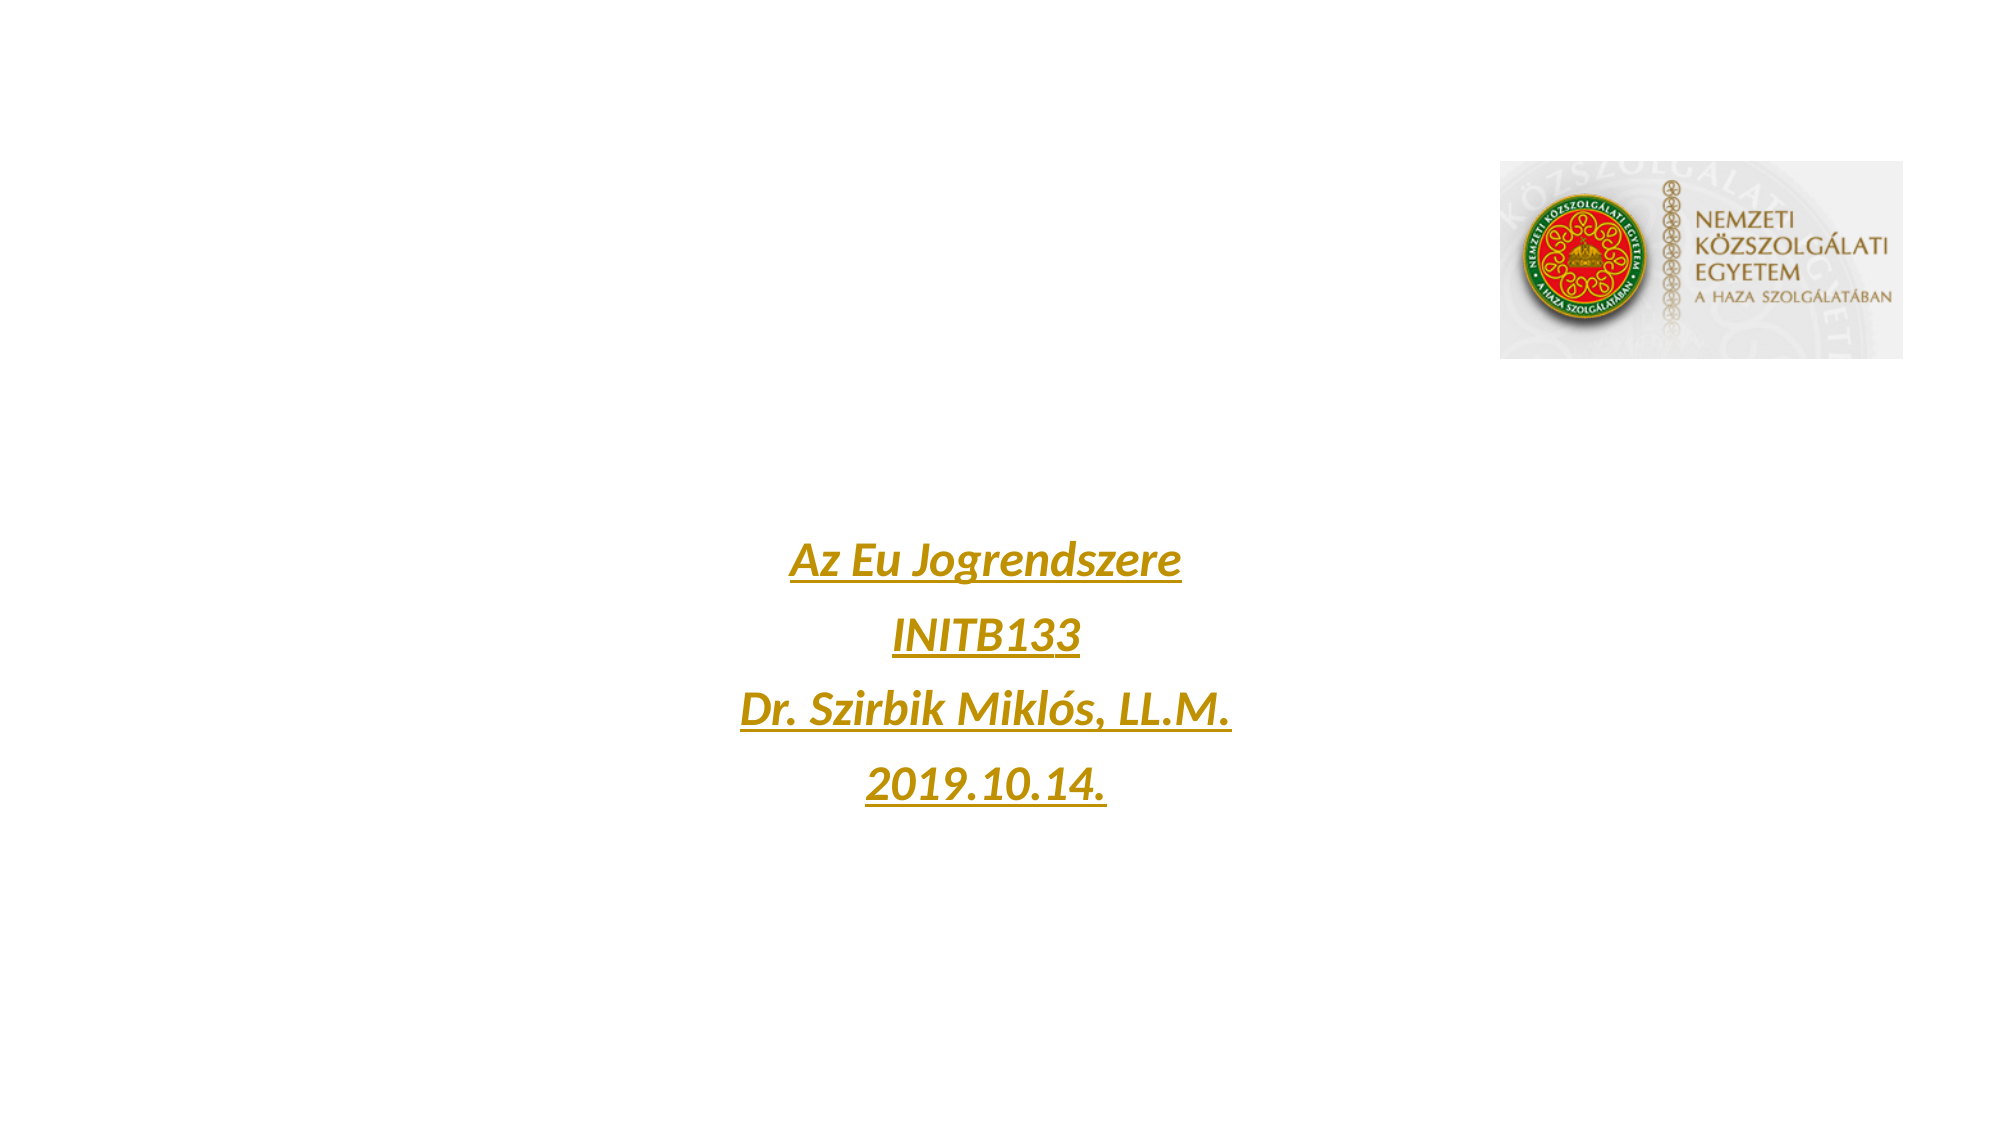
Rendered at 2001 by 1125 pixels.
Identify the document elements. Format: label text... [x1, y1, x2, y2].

subtitle Az Eu Jogrendszere INITB133 Dr. Szirbik Miklós, LL.M. 2019.10.14. [235, 444, 1736, 1028]
picture [1500, 161, 1903, 359]
